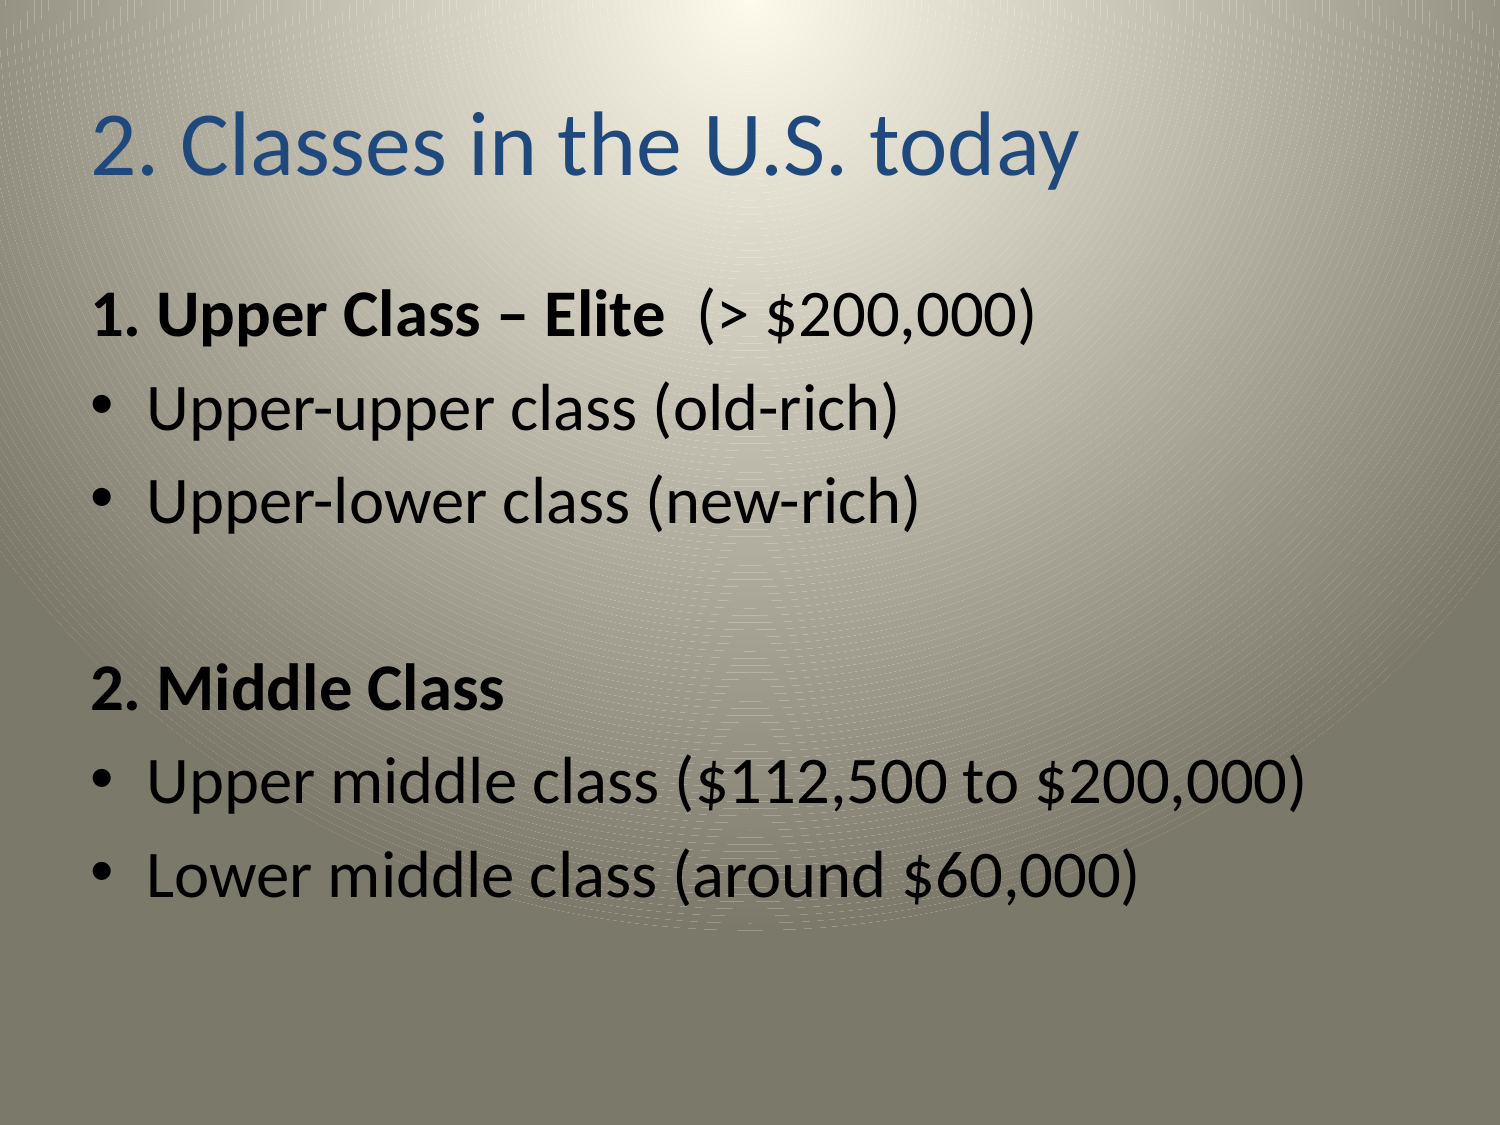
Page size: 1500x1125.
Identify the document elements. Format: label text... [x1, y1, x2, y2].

title 2. Classes in the U.S. today [75, 45, 1425, 233]
list 1. Upper Class – Elite (> $200,000) Upper-upper class (old-rich) Upper-lower class (new-rich) 2. Middle Class Upper middle class ($112,500 to $200,000) Lower middle class (around $60,000) [75, 262, 1425, 1005]
